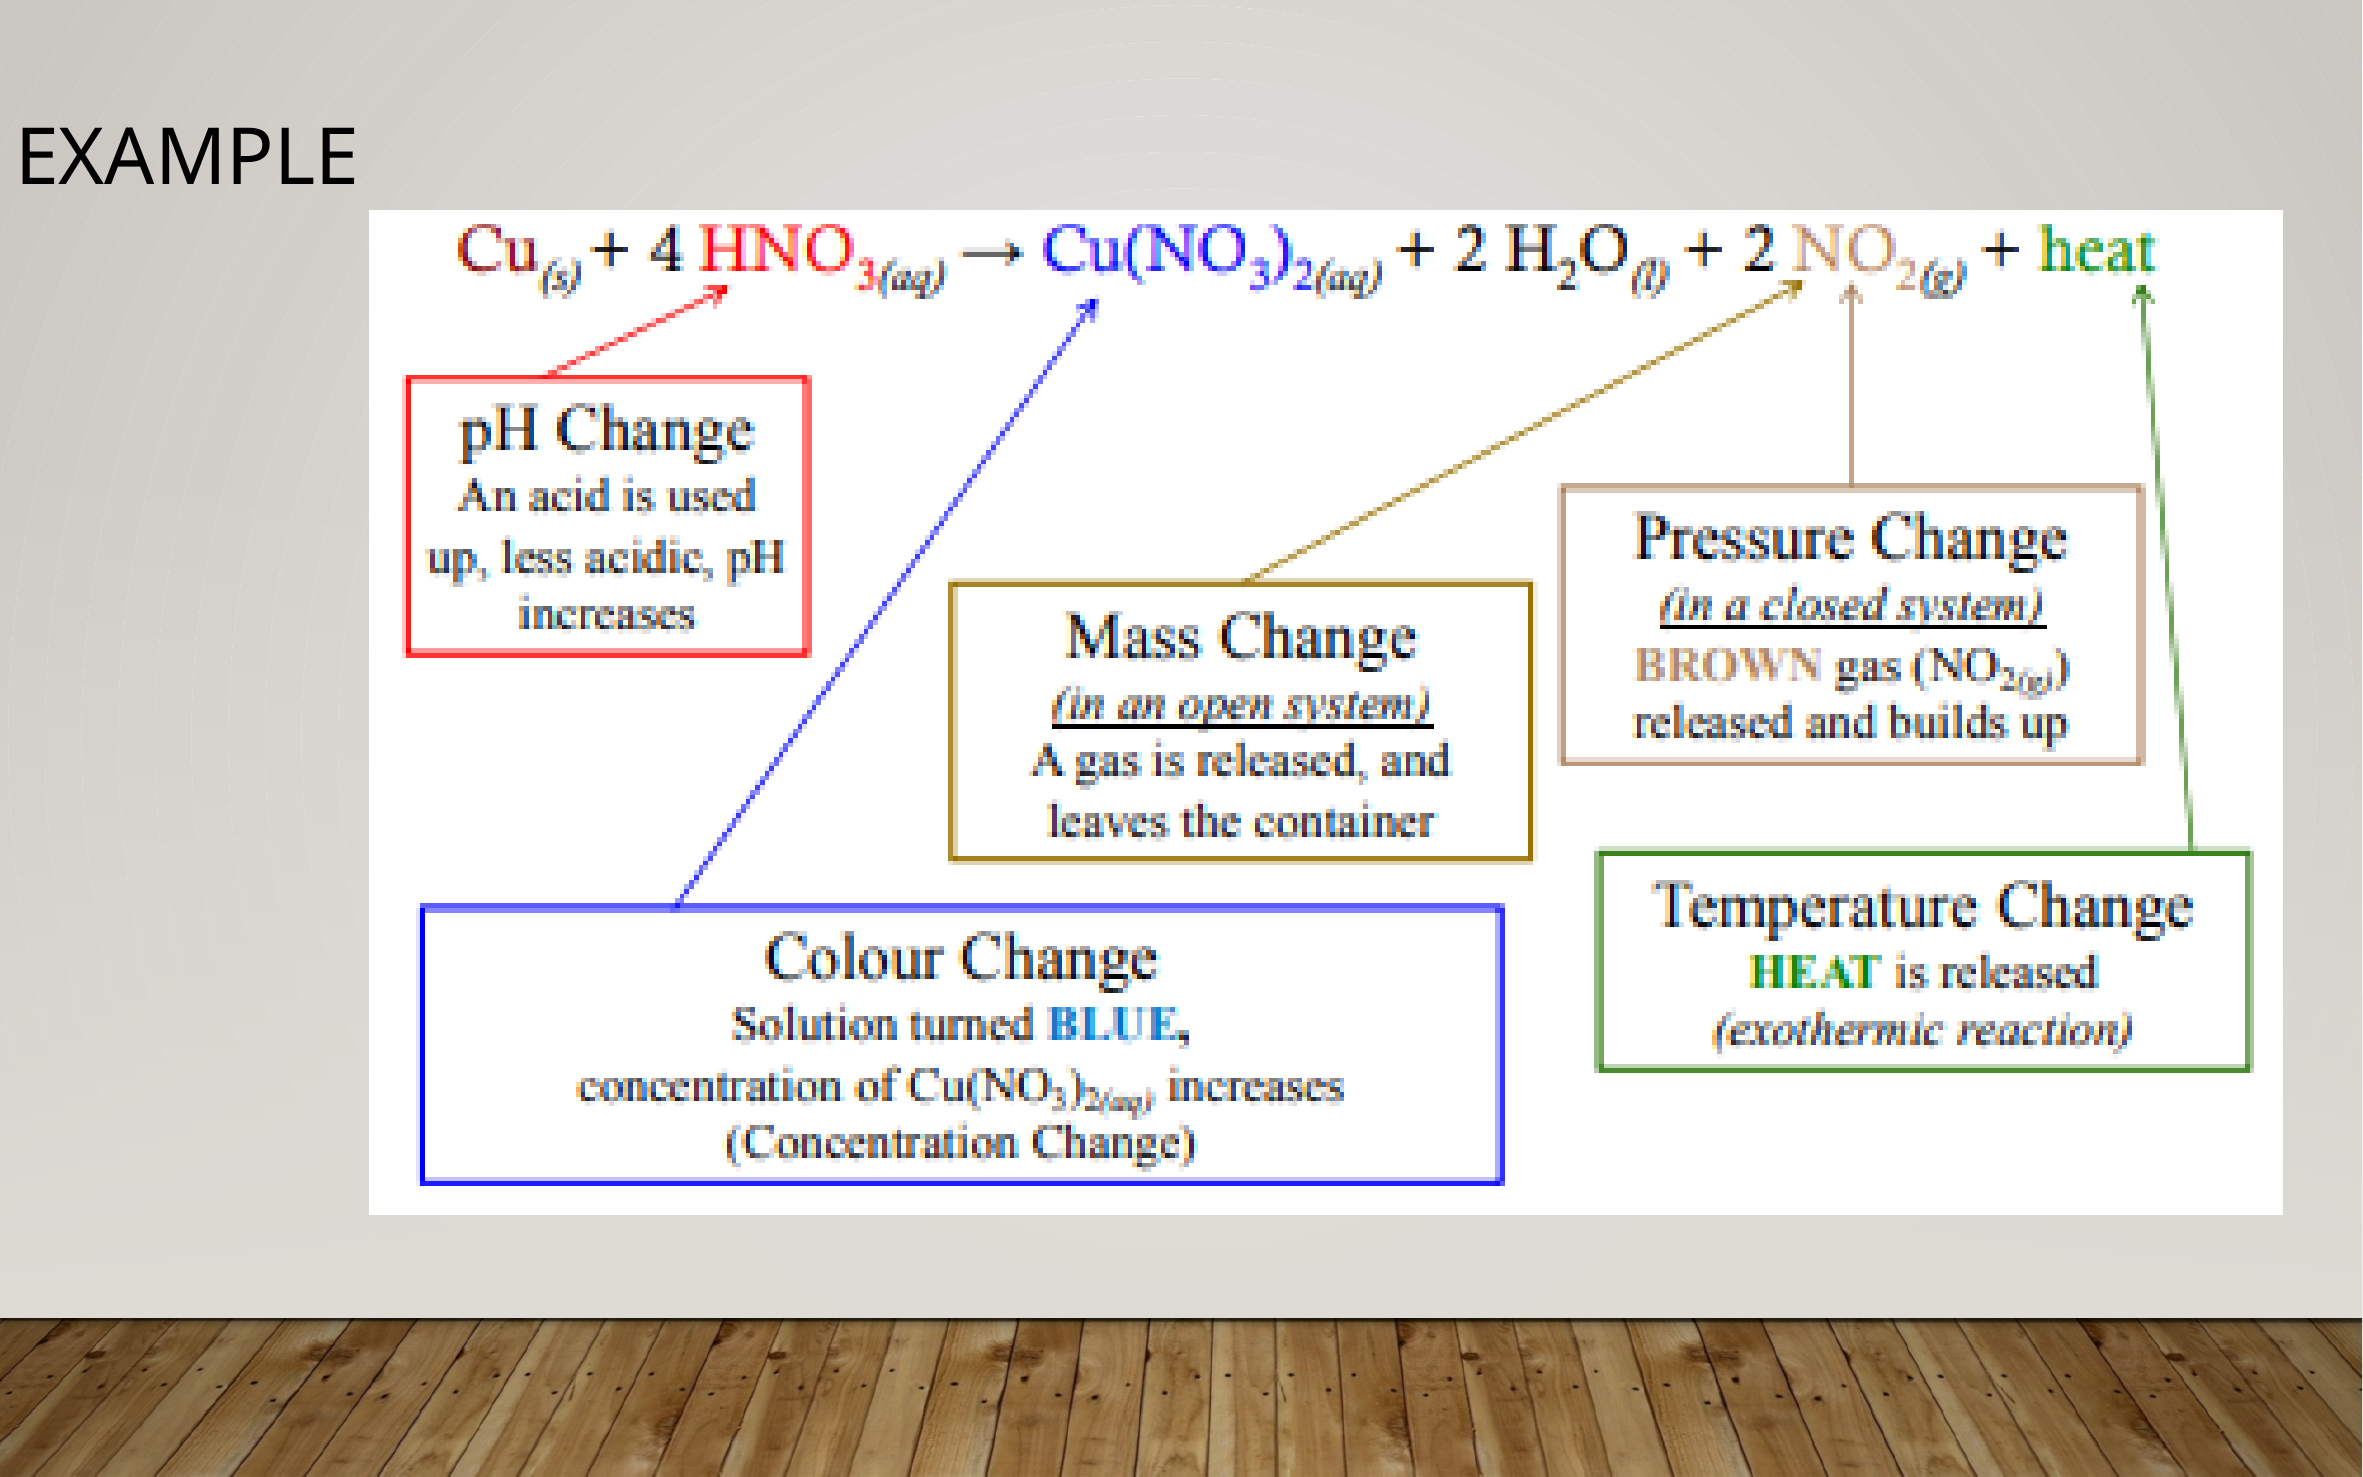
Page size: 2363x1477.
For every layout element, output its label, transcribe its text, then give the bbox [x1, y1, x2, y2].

picture [369, 210, 2284, 1215]
title Example [0, 109, 1861, 313]
picture [0, 1318, 2363, 1477]
